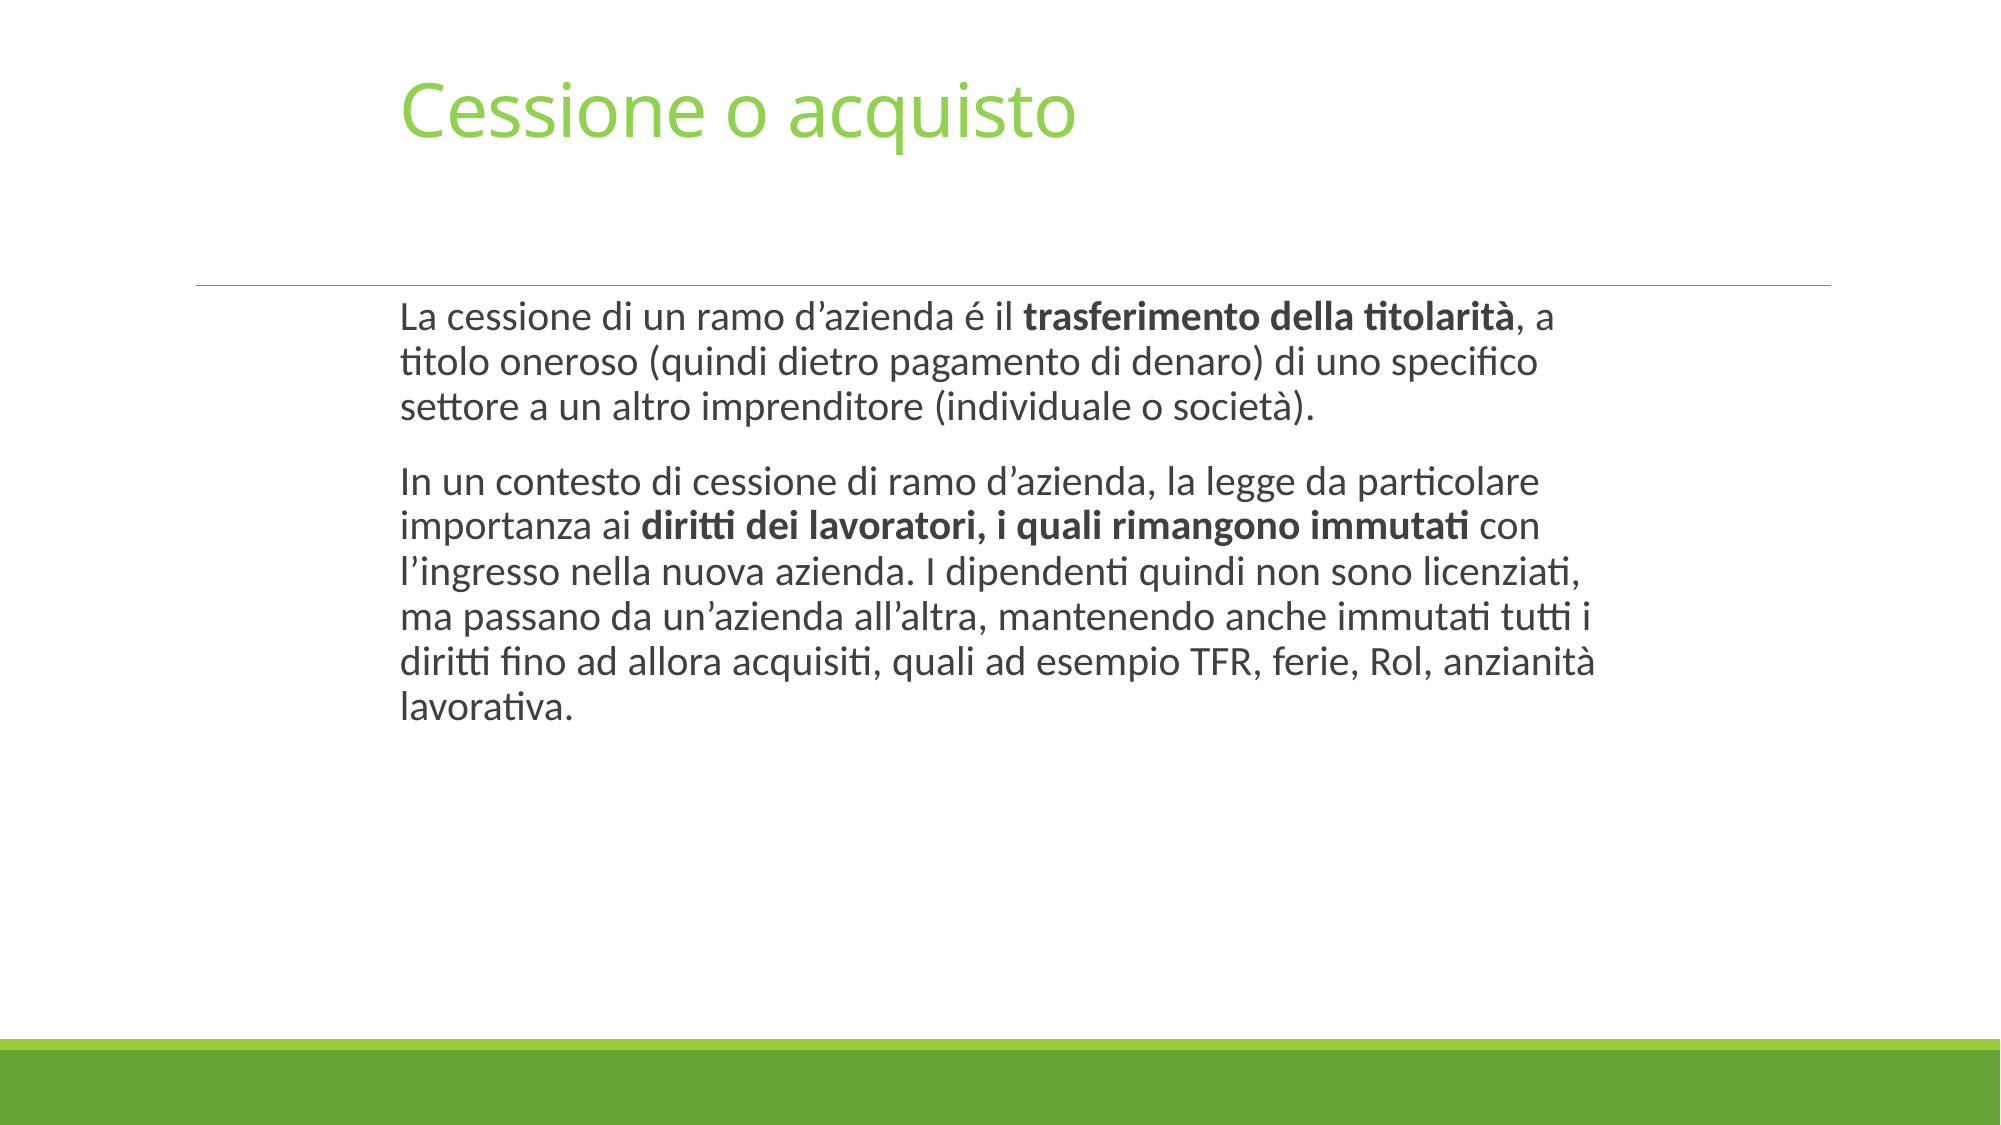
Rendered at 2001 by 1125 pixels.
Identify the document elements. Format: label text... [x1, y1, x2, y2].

title Cessione o acquisto [384, 47, 1623, 161]
list La cessione di un ramo d’azienda é il trasferimento della titolarità, a titolo oneroso (quindi dietro pagamento di denaro) di uno specifico settore a un altro imprenditore (individuale o società). In un contesto di cessione di ramo d’azienda, la legge da particolare importanza ai diritti dei lavoratori, i quali rimangono immutati con l’ingresso nella nuova azienda. I dipendenti quindi non sono licenziati, ma passano da un’azienda all’altra, mantenendo anche immutati tutti i diritti fino ad allora acquisiti, quali ad esempio TFR, ferie, Rol, anzianità lavorativa. [384, 208, 1623, 988]
